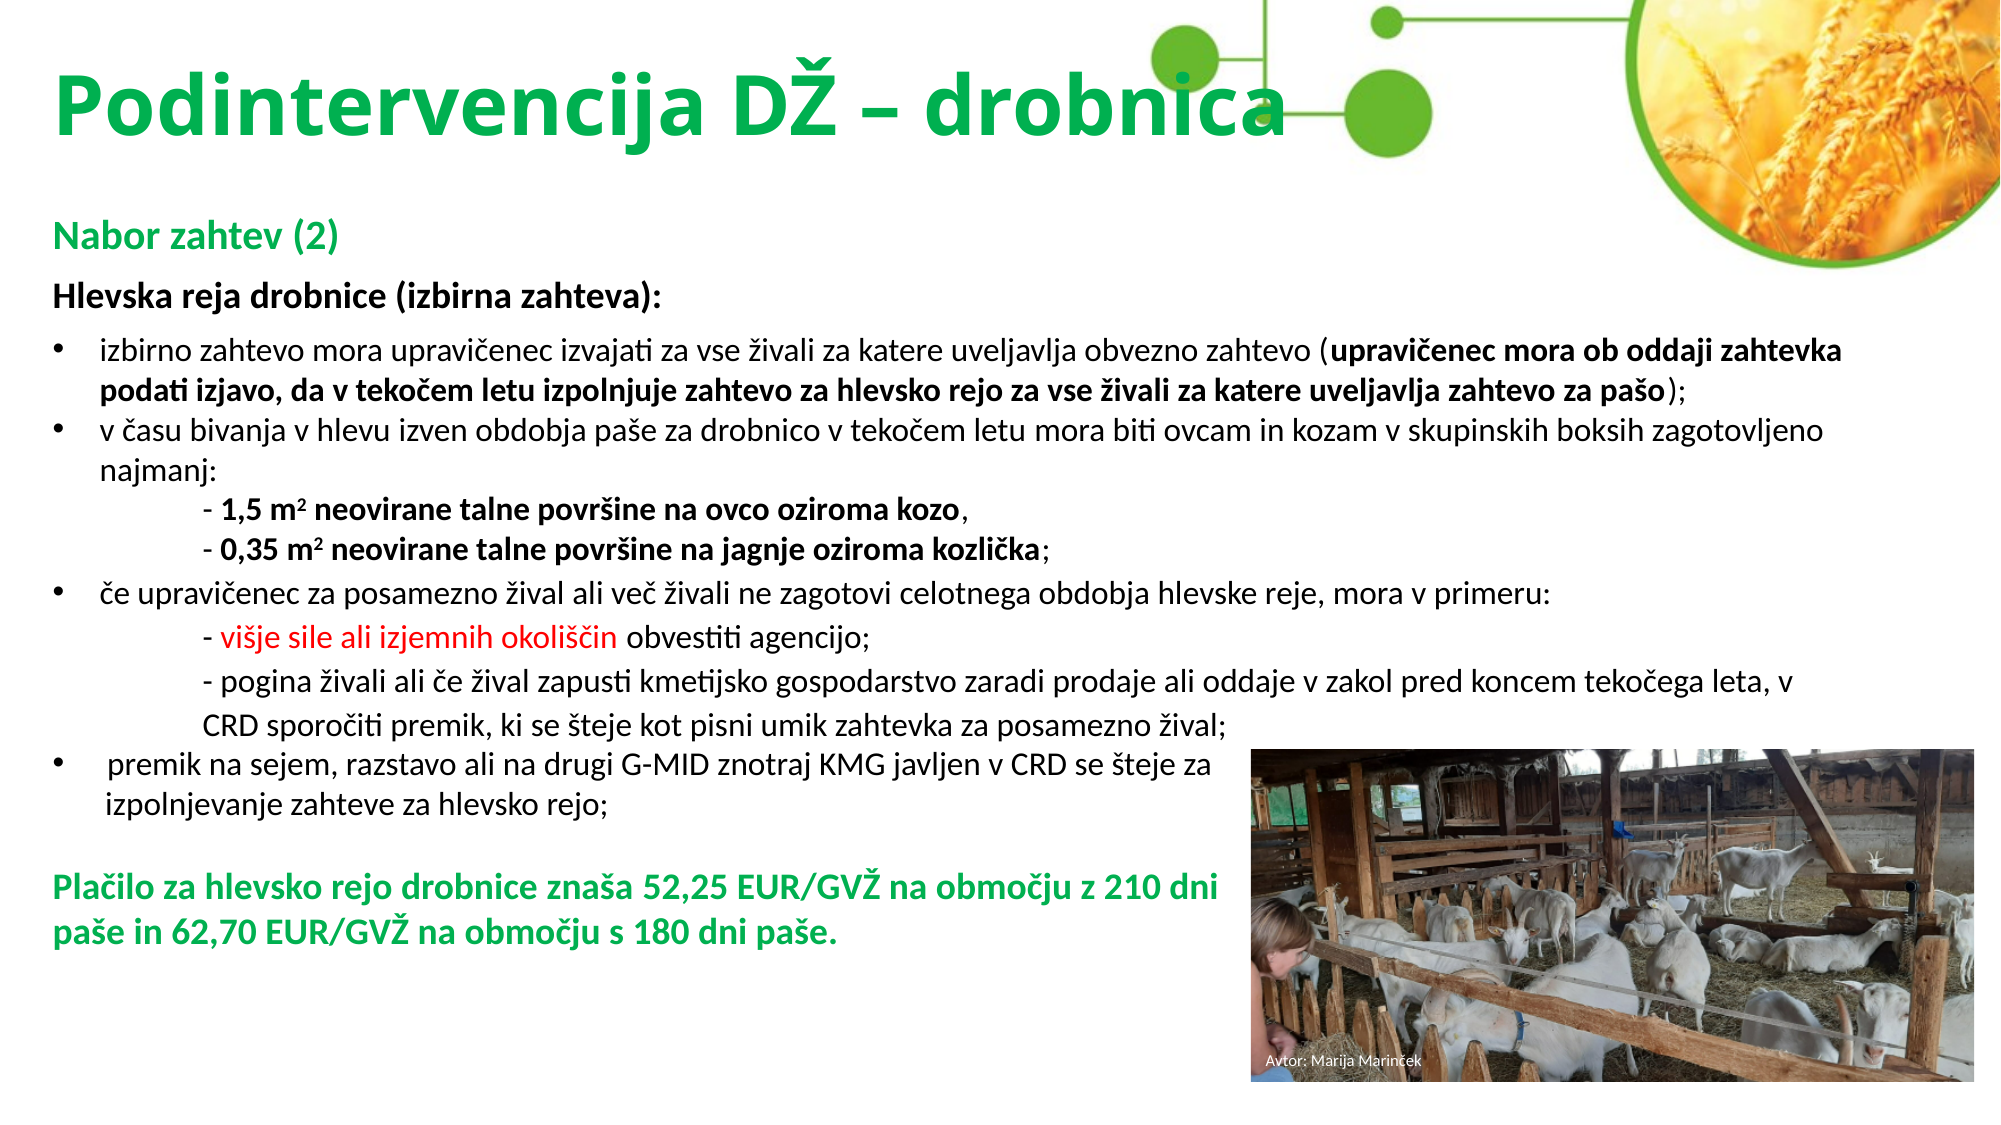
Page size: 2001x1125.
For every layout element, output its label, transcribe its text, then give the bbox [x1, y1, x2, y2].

title Podintervencija DŽ – drobnica [37, 0, 1763, 195]
picture [0, 0, 2001, 1125]
list Nabor zahtev (2) Hlevska reja drobnice (izbirna zahteva): izbirno zahtevo mora upravičenec izvajati za vse živali za katere uveljavlja obvezno zahtevo (upravičenec mora ob oddaji zahtevka podati izjavo, da v tekočem letu izpolnjuje zahtevo za hlevsko rejo za vse živali za katere uveljavlja zahtevo za pašo); v času bivanja v hlevu izven obdobja paše za drobnico v tekočem letu mora biti ovcam in kozam v skupinskih boksih zagotovljeno najmanj: - 1,5 m2 neovirane talne površine na ovco oziroma kozo, - 0,35 m2 neovirane talne površine na jagnje oziroma kozlička; če upravičenec za posamezno žival ali več živali ne zagotovi celotnega obdobja hlevske reje, mora v primeru: - višje sile ali izjemnih okoliščin obvestiti agencijo; - pogina živali ali če žival zapusti kmetijsko gospodarstvo zaradi prodaje ali oddaje v zakol pred koncem tekočega leta, v CRD sporočiti premik, ki se šteje kot pisni umik zahtevka za posamezno žival; premik na sejem, razstavo ali na drugi G-MID znotraj KMG javljen v CRD se šteje za izpolnjevanje zahteve za hlevsko rejo; Plačilo za hlevsko rejo drobnice znaša 52,25 EUR/GVŽ na območju z 210 dni paše in 62,70 EUR/GVŽ na območju s 180 dni paše. [37, 195, 1867, 1098]
